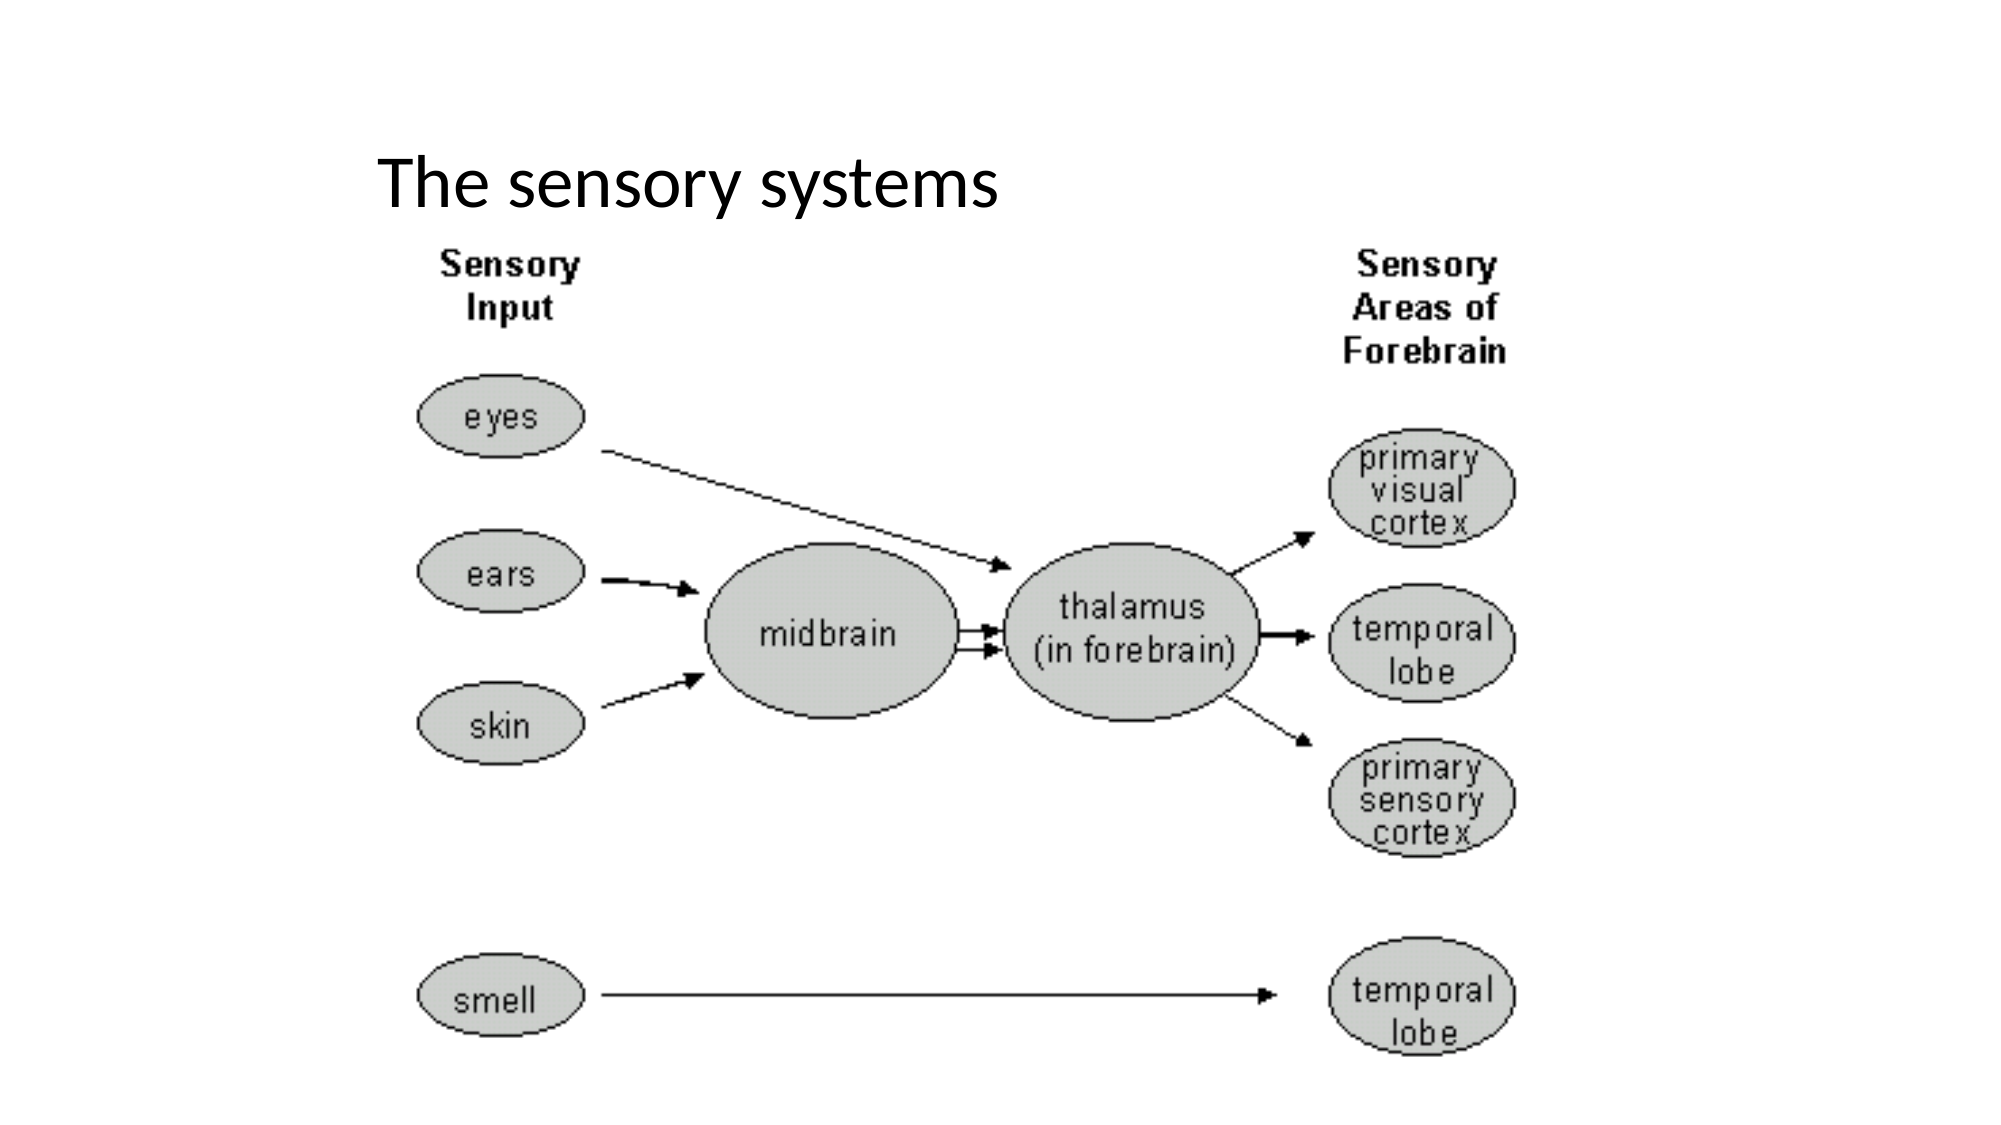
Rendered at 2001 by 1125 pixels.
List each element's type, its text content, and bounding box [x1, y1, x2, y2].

text_box The sensory systems [362, 125, 1638, 231]
picture [350, 231, 1579, 1076]
